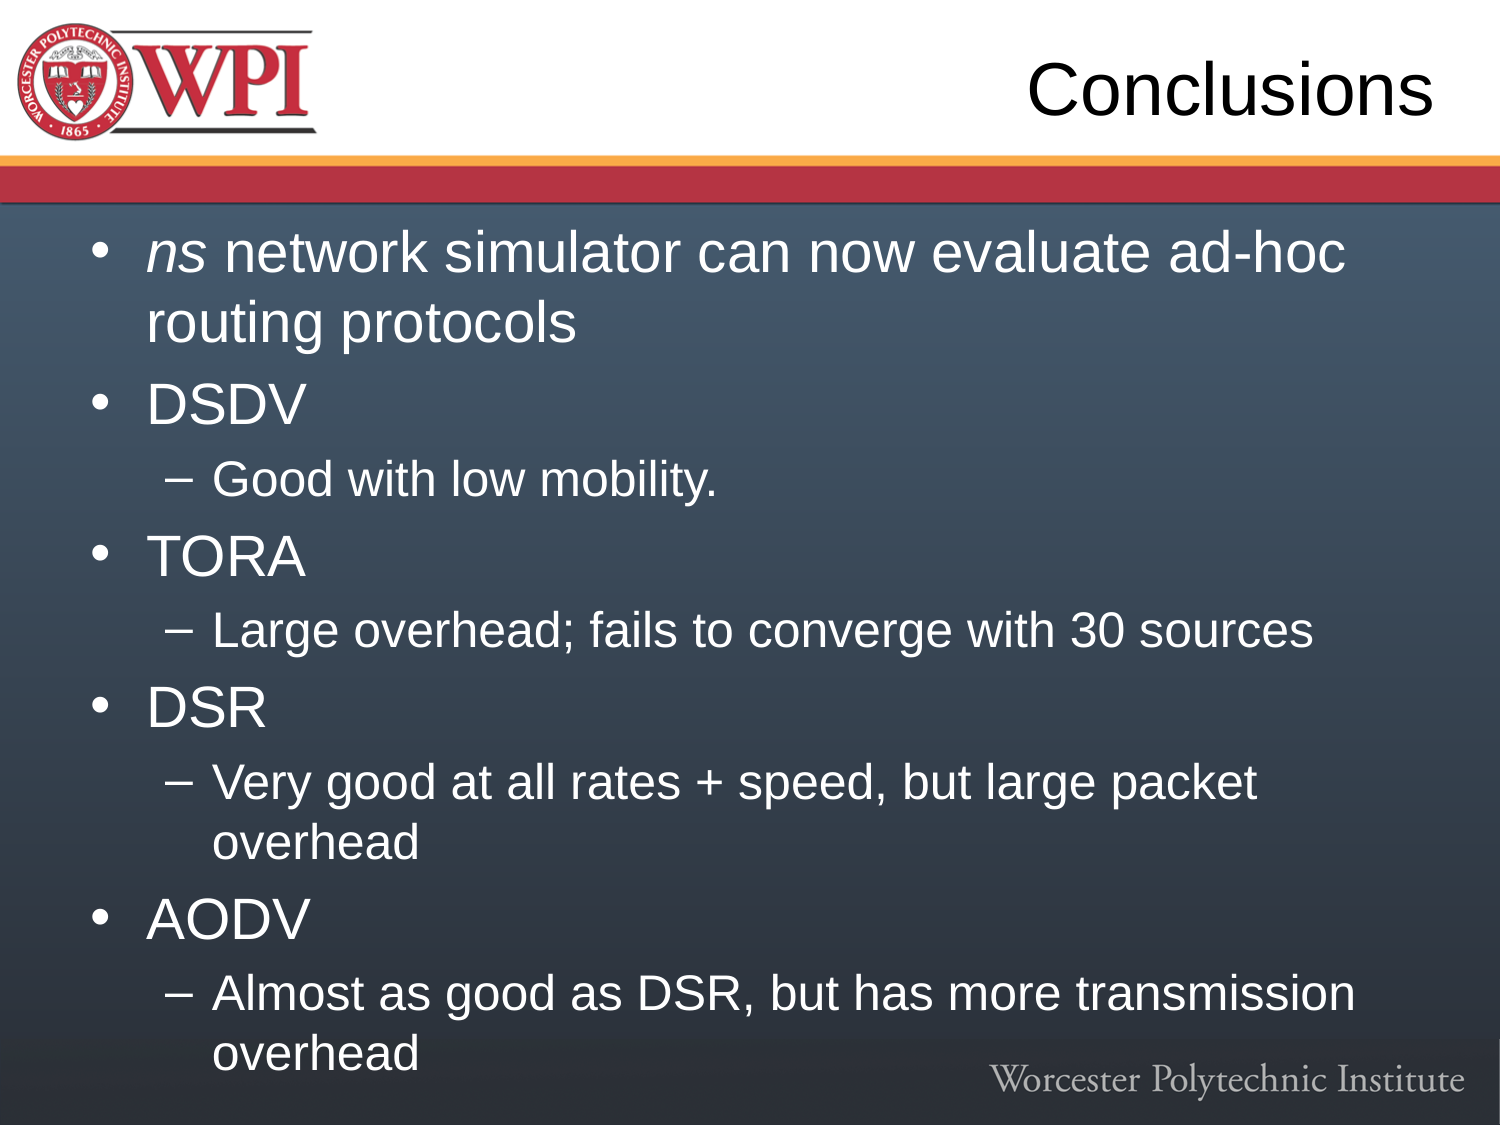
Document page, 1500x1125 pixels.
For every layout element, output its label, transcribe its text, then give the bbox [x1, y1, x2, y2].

picture [0, 0, 1500, 207]
picture [0, 1039, 1500, 1125]
title Conclusions [341, 0, 1451, 173]
list ns network simulator can now evaluate ad-hoc routing protocols DSDV Good with low mobility. TORA Large overhead; fails to converge with 30 sources DSR Very good at all rates + speed, but large packet overhead AODV Almost as good as DSR, but has more transmission overhead [74, 206, 1426, 1094]
